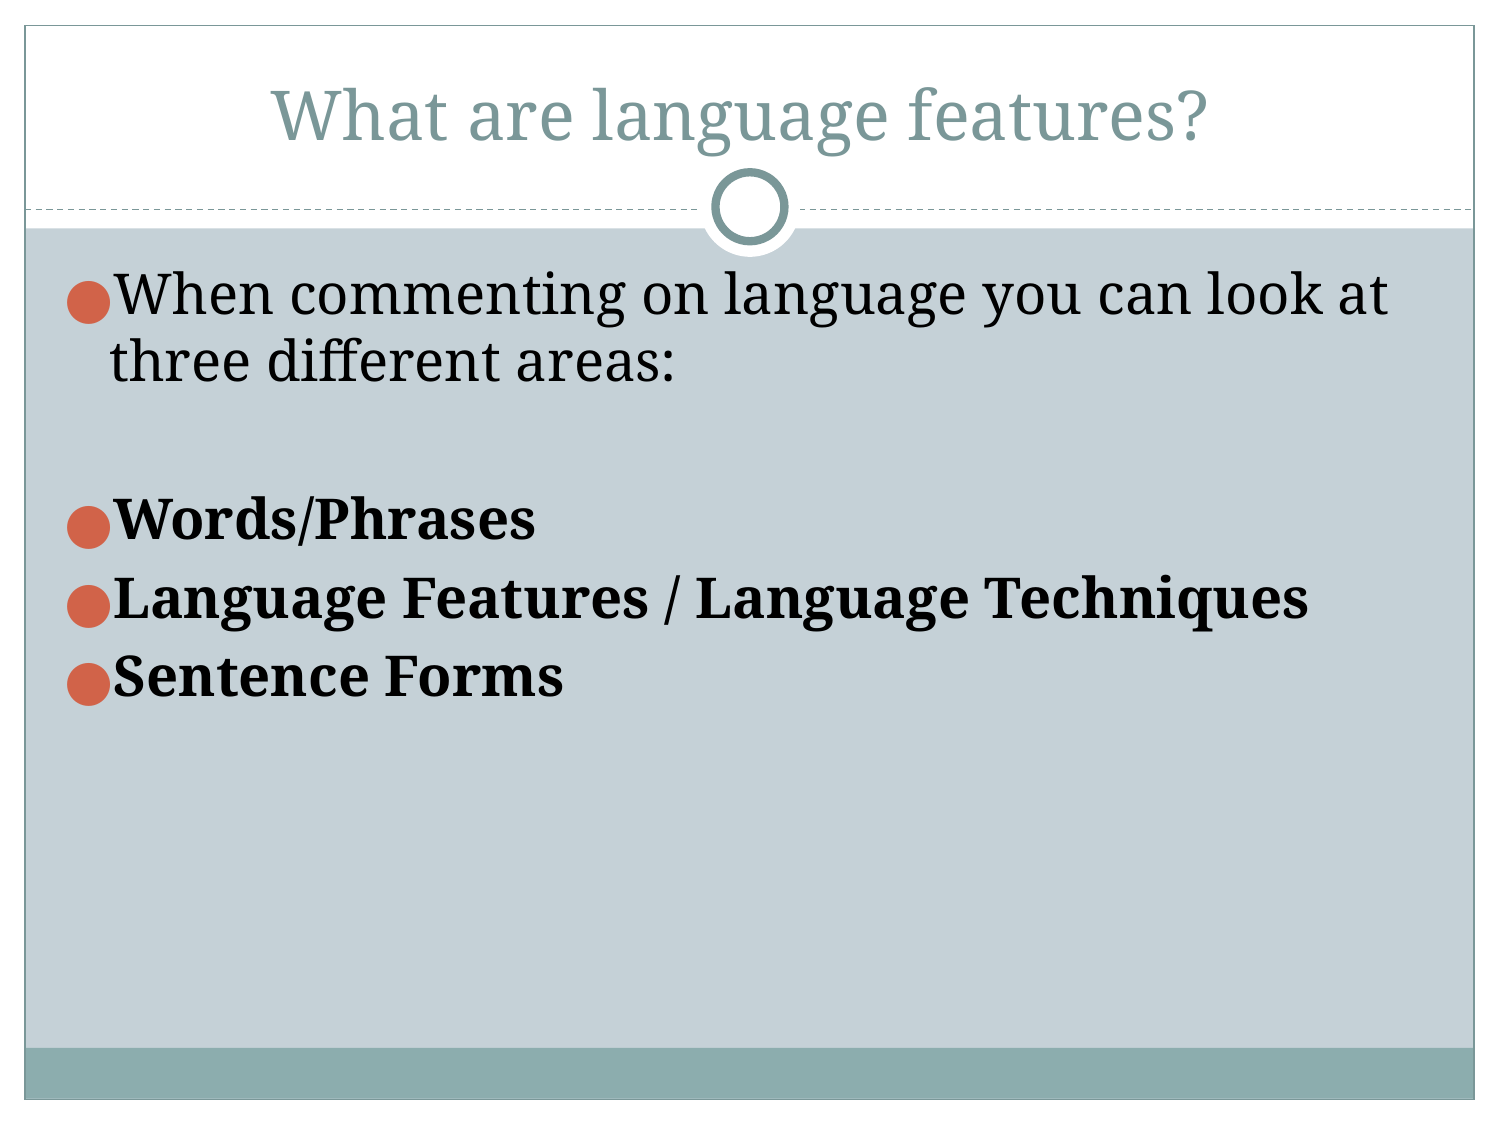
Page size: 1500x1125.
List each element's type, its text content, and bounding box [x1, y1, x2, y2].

list When commenting on language you can look at three different areas: Words/Phrases Language Features / Language Techniques Sentence Forms [49, 250, 1445, 1001]
title What are language features? [49, 37, 1450, 162]
